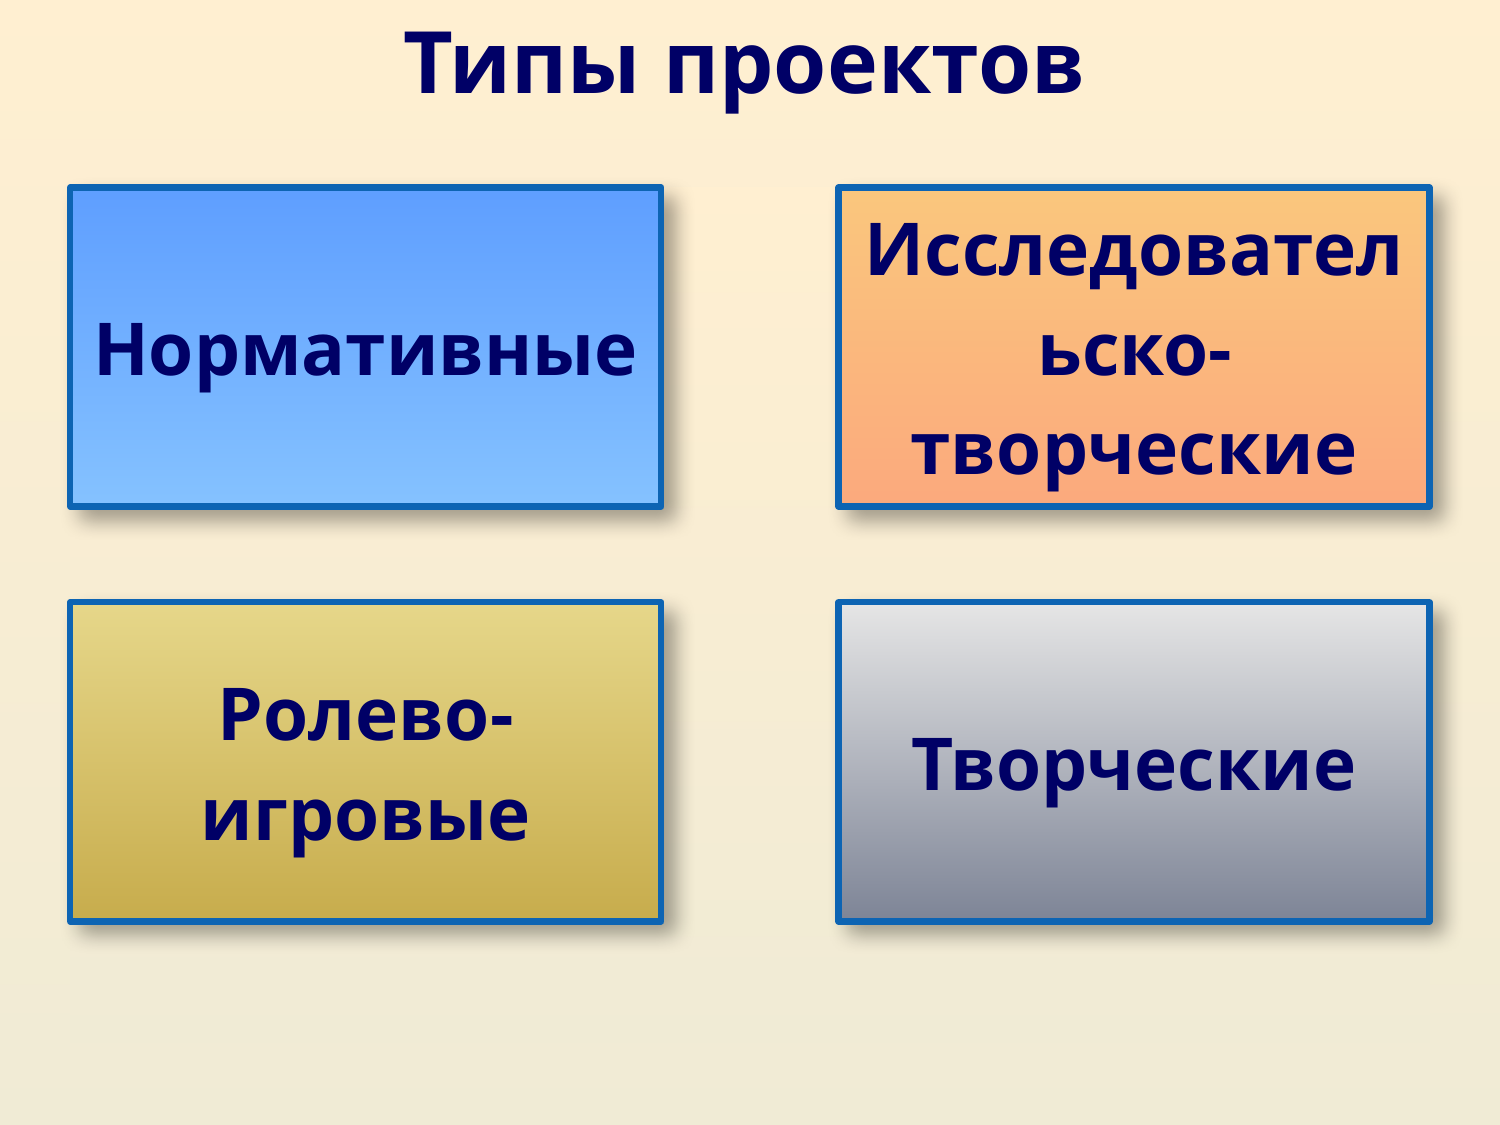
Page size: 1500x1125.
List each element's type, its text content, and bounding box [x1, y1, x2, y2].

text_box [70, 187, 1430, 1044]
title Типы проектов [70, 0, 1421, 119]
